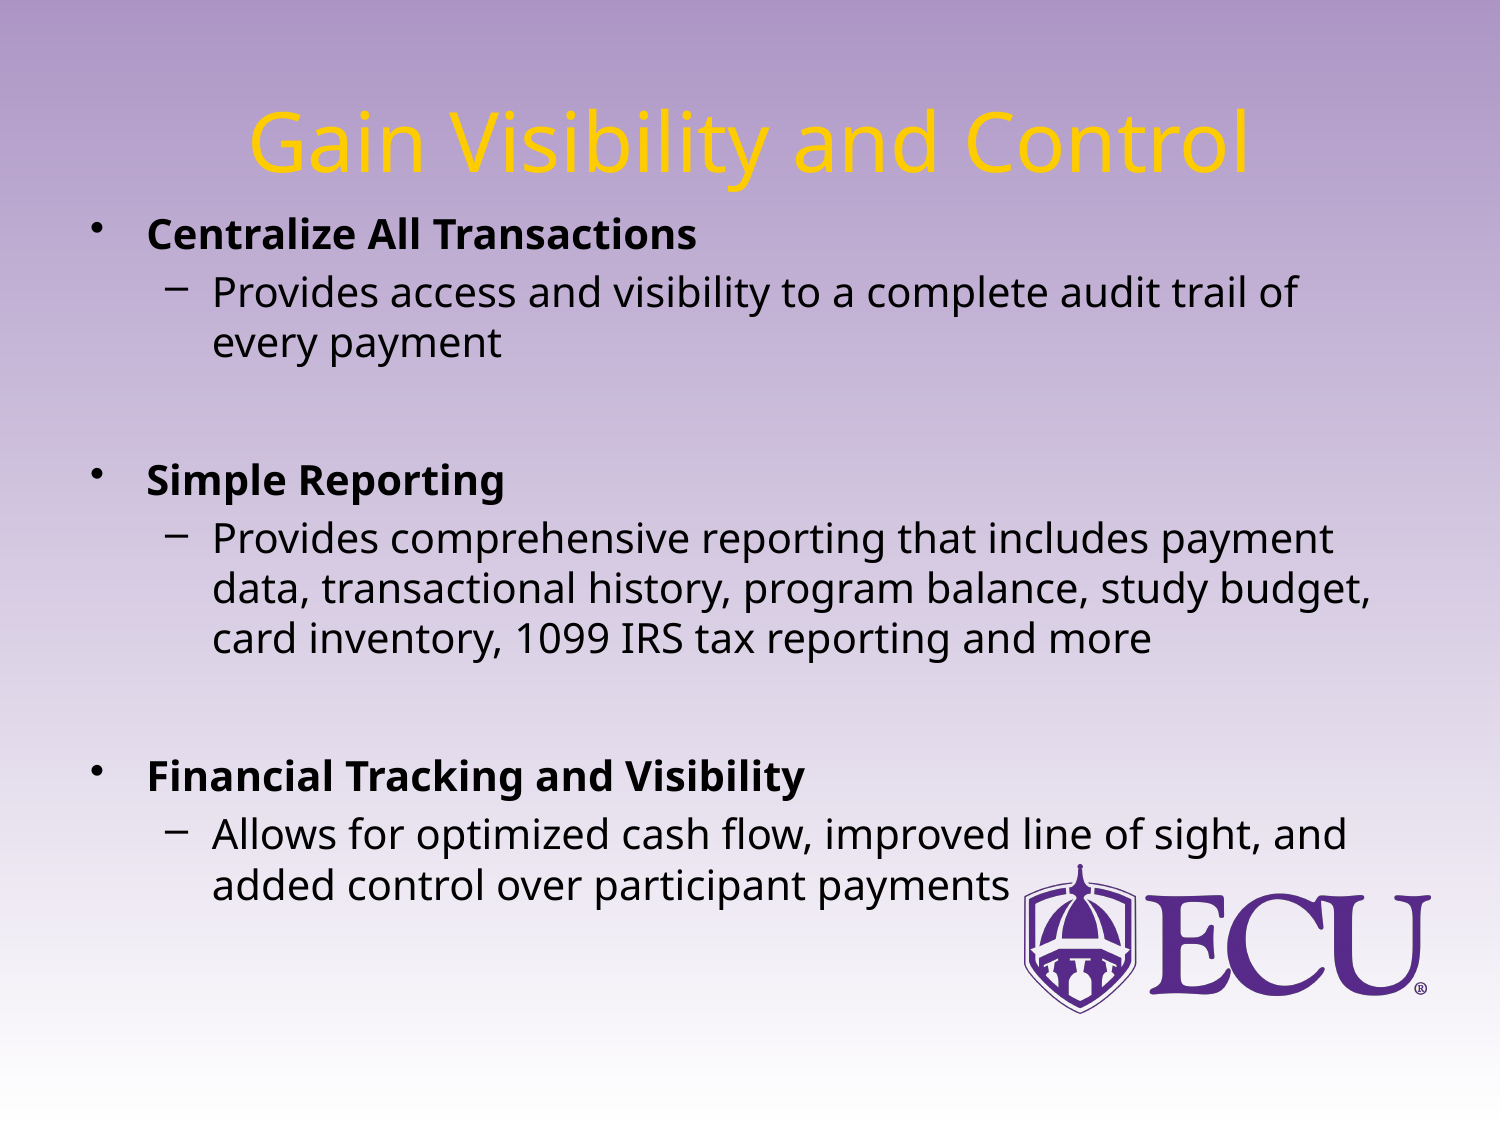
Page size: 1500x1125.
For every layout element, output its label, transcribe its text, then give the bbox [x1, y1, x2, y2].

list Centralize All Transactions Provides access and visibility to a complete audit trail of every payment Simple Reporting Provides comprehensive reporting that includes payment data, transactional history, program balance, study budget, card inventory, 1099 IRS tax reporting and more Financial Tracking and Visibility Allows for optimized cash flow, improved line of sight, and added control over participant payments [74, 199, 1426, 943]
picture [1024, 864, 1431, 1014]
title Gain Visibility and Control [74, 44, 1426, 199]
